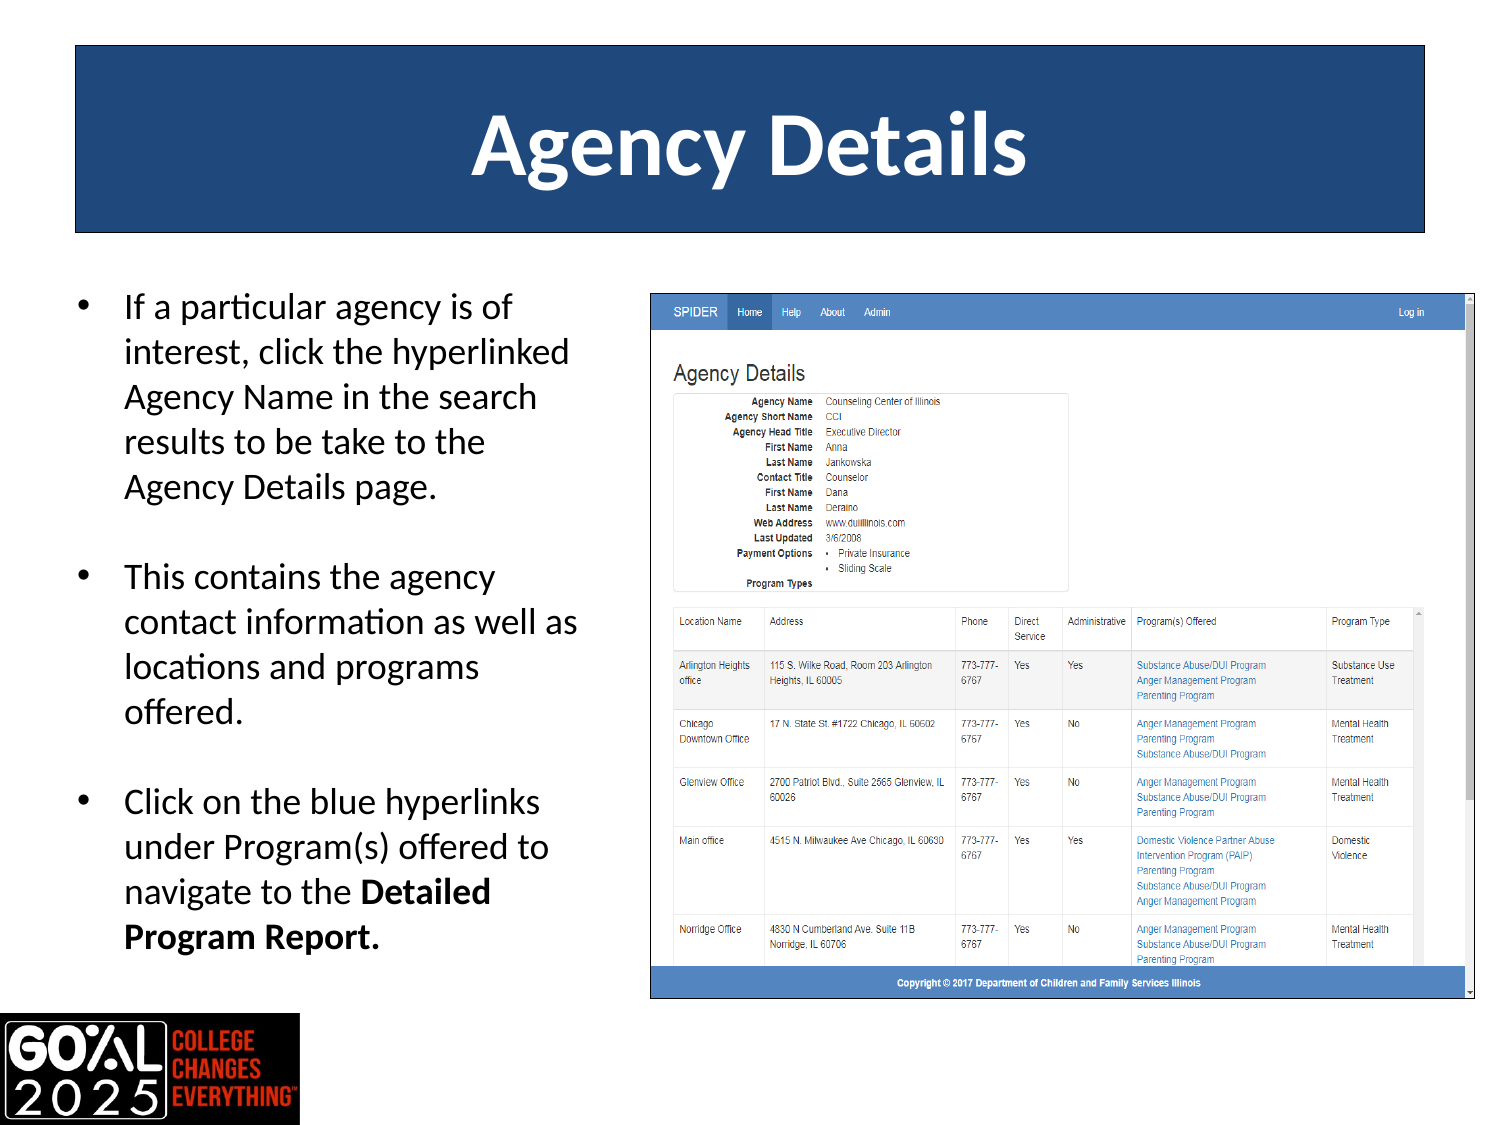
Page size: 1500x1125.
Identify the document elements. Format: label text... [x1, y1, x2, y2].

picture [0, 1013, 300, 1125]
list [649, 293, 1476, 999]
title Agency Details [75, 45, 1425, 233]
text_box If a particular agency is of interest, click the hyperlinked Agency Name in the search results to be take to the Agency Details page. This contains the agency contact information as well as locations and programs offered. Click on the blue hyperlinks under Program(s) offered to navigate to the Detailed Program Report. [62, 274, 600, 1010]
